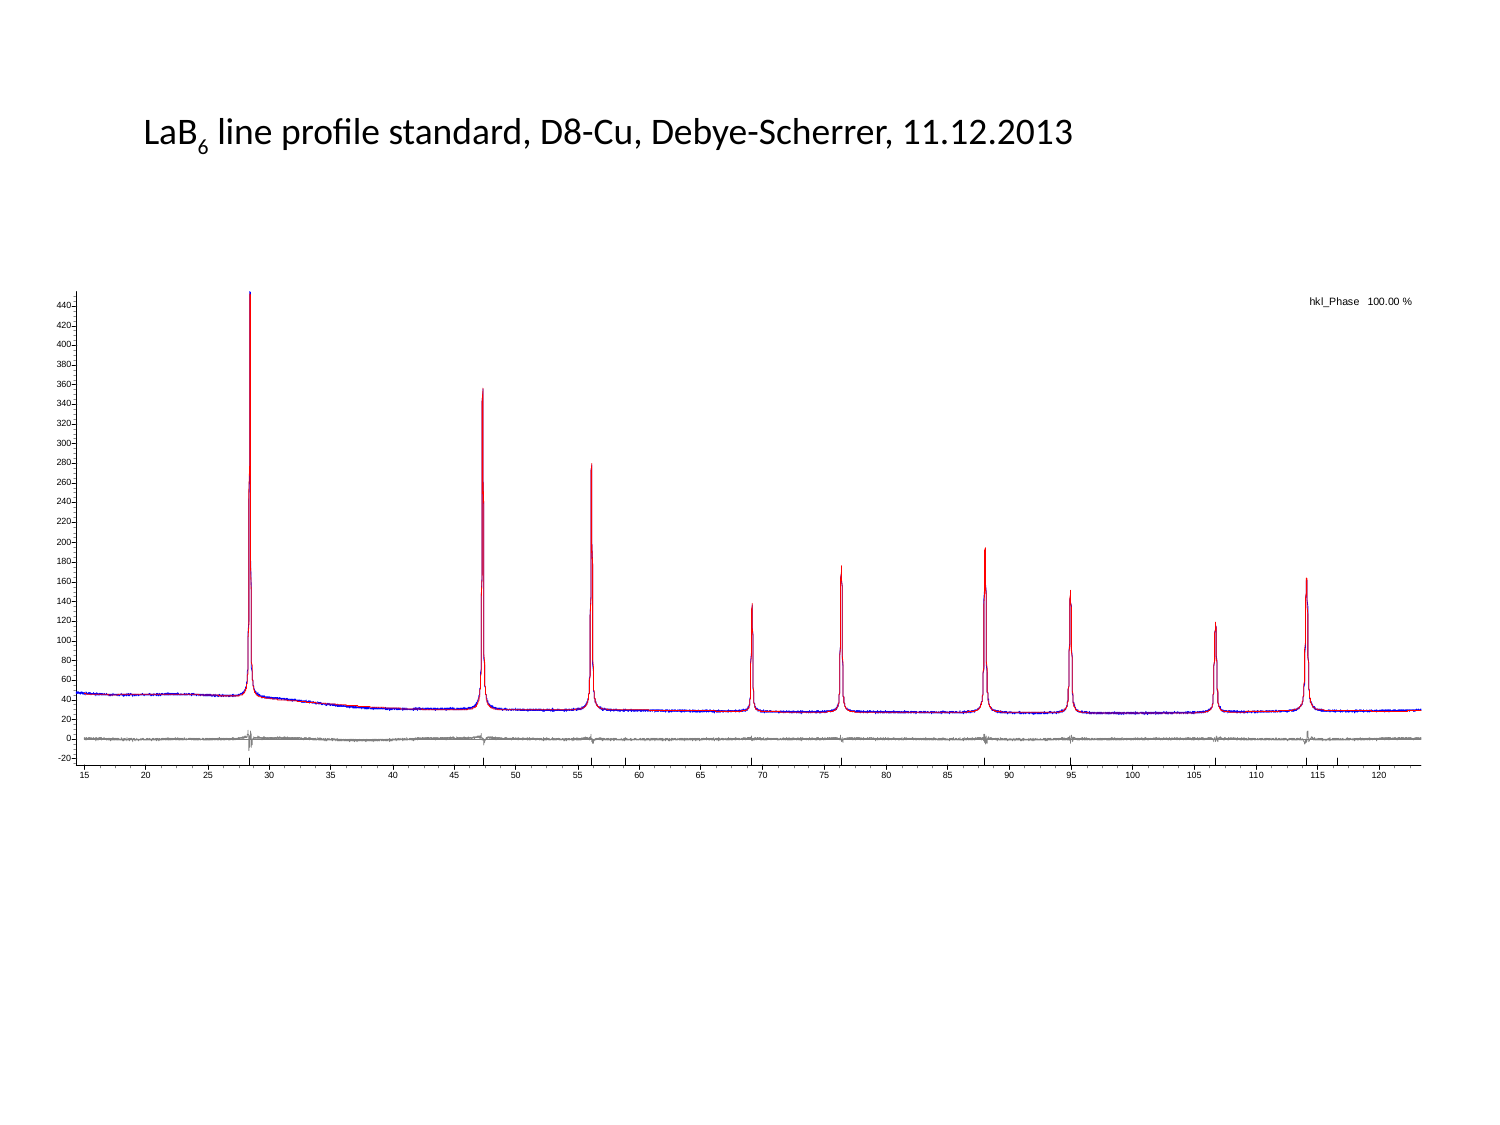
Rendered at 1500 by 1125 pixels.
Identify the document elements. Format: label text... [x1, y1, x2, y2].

picture [49, 287, 1426, 787]
text_box LaB6 line profile standard, D8-Cu, Debye-Scherrer, 11.12.2013 [128, 99, 1089, 166]
